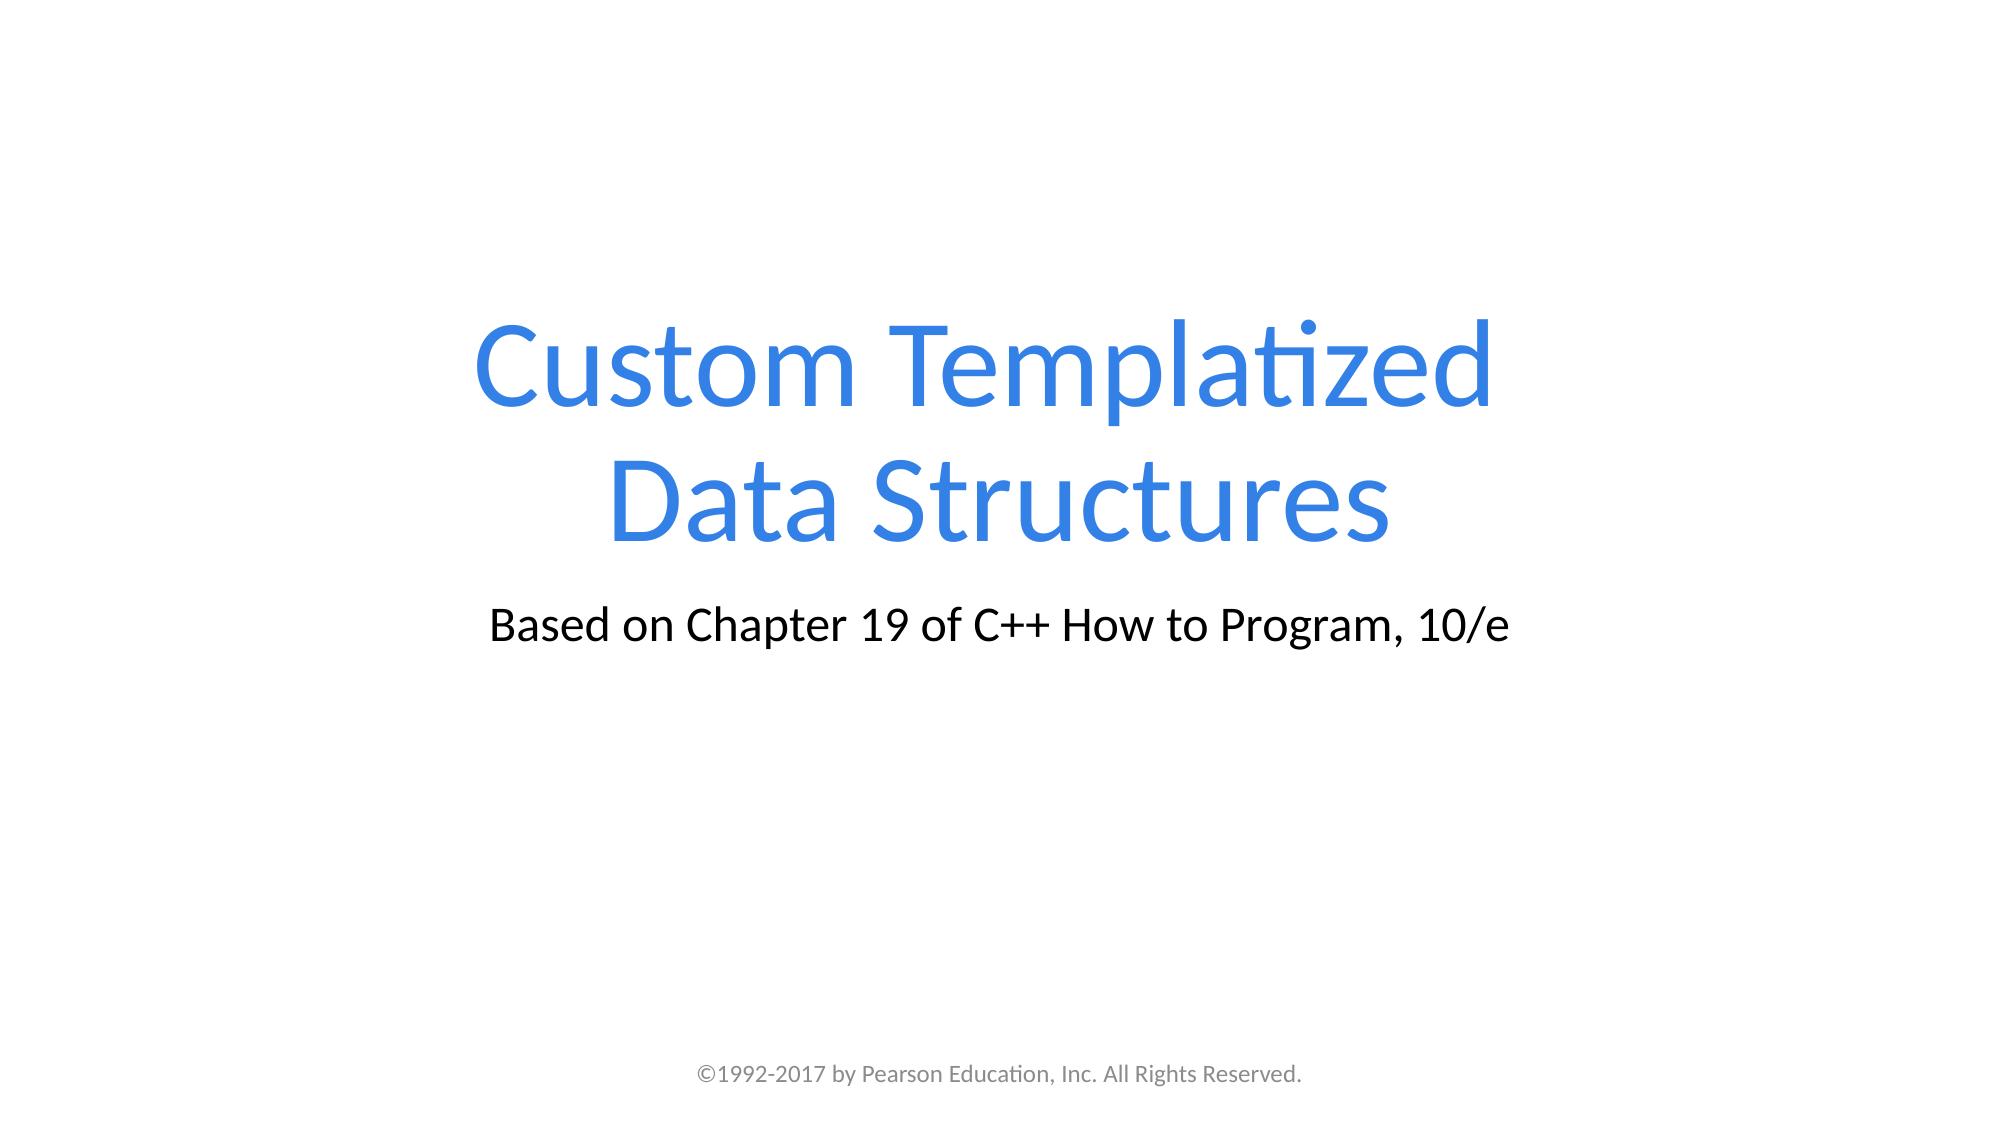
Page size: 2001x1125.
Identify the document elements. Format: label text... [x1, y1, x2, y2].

title Custom Templatized Data Structures [249, 184, 1750, 576]
subtitle Based on Chapter 19 of C++ How to Program, 10/e [249, 590, 1750, 863]
footer ©1992-2017 by Pearson Education, Inc. All Rights Reserved. [662, 1042, 1338, 1103]
